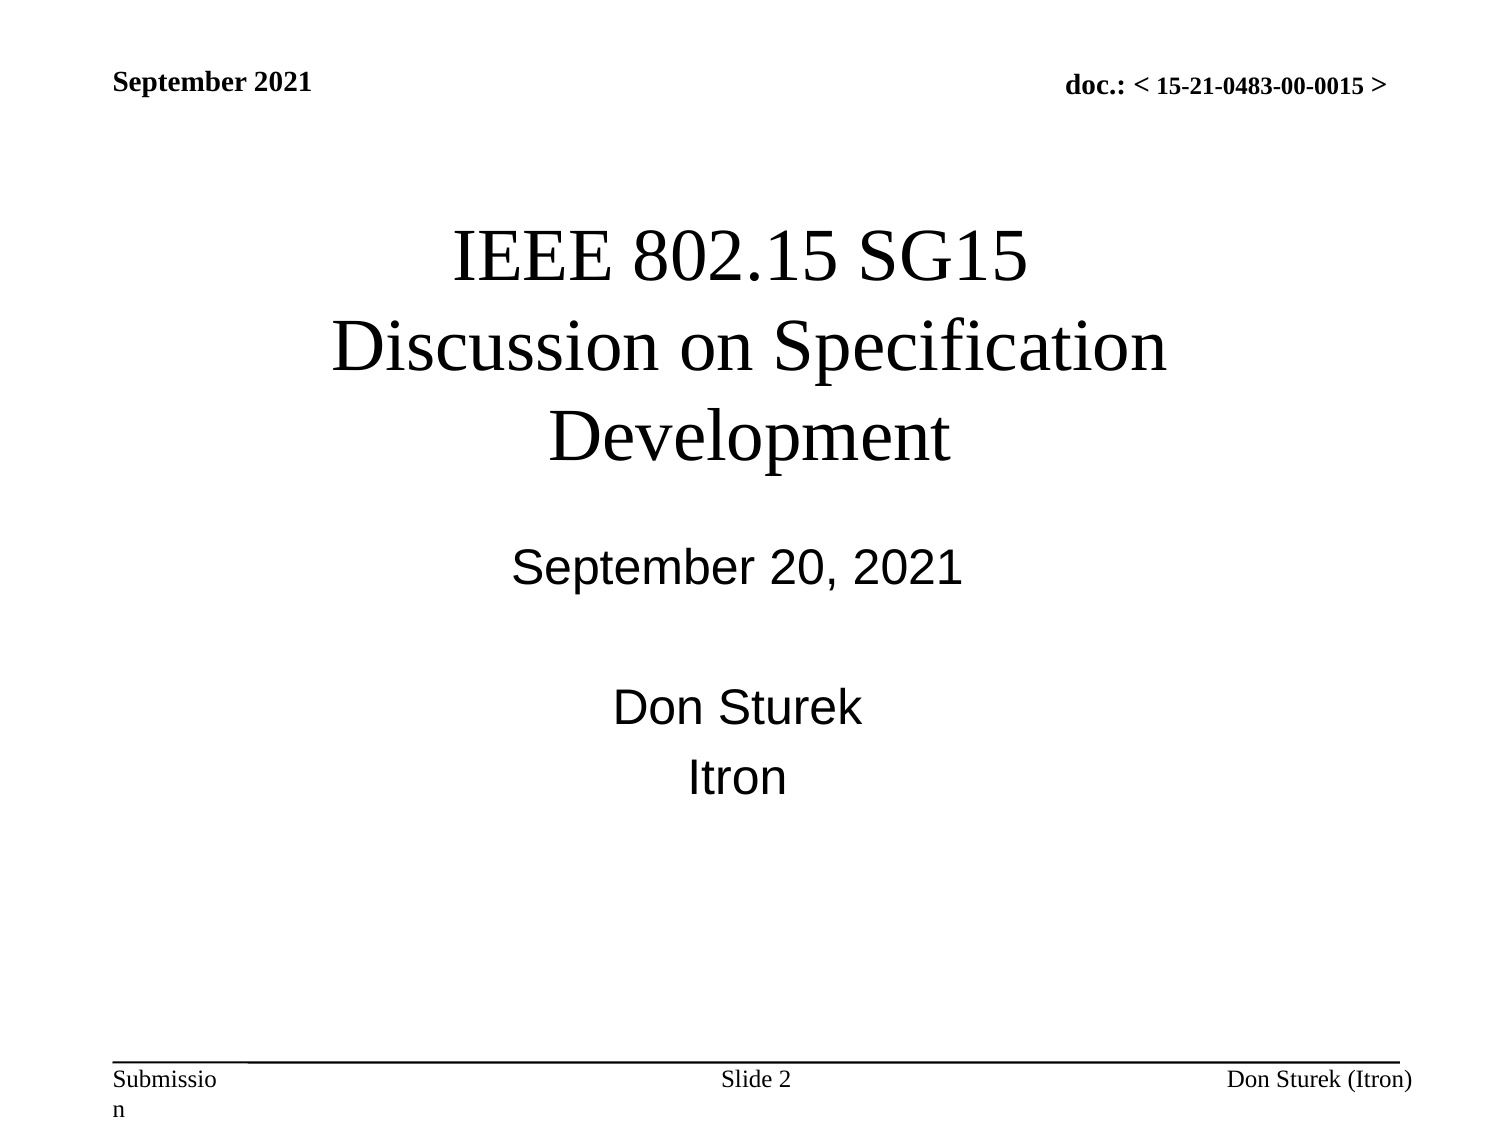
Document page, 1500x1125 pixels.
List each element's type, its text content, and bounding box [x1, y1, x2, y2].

slide_number Slide 2 [712, 1061, 800, 1093]
title IEEE 802.15 SG15 Discussion on Specification Development [112, 219, 1388, 461]
subtitle September 20, 2021 Don Sturek Itron [212, 527, 1263, 815]
footer Don Sturek (Itron) [843, 1061, 1413, 1093]
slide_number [112, 61, 376, 98]
